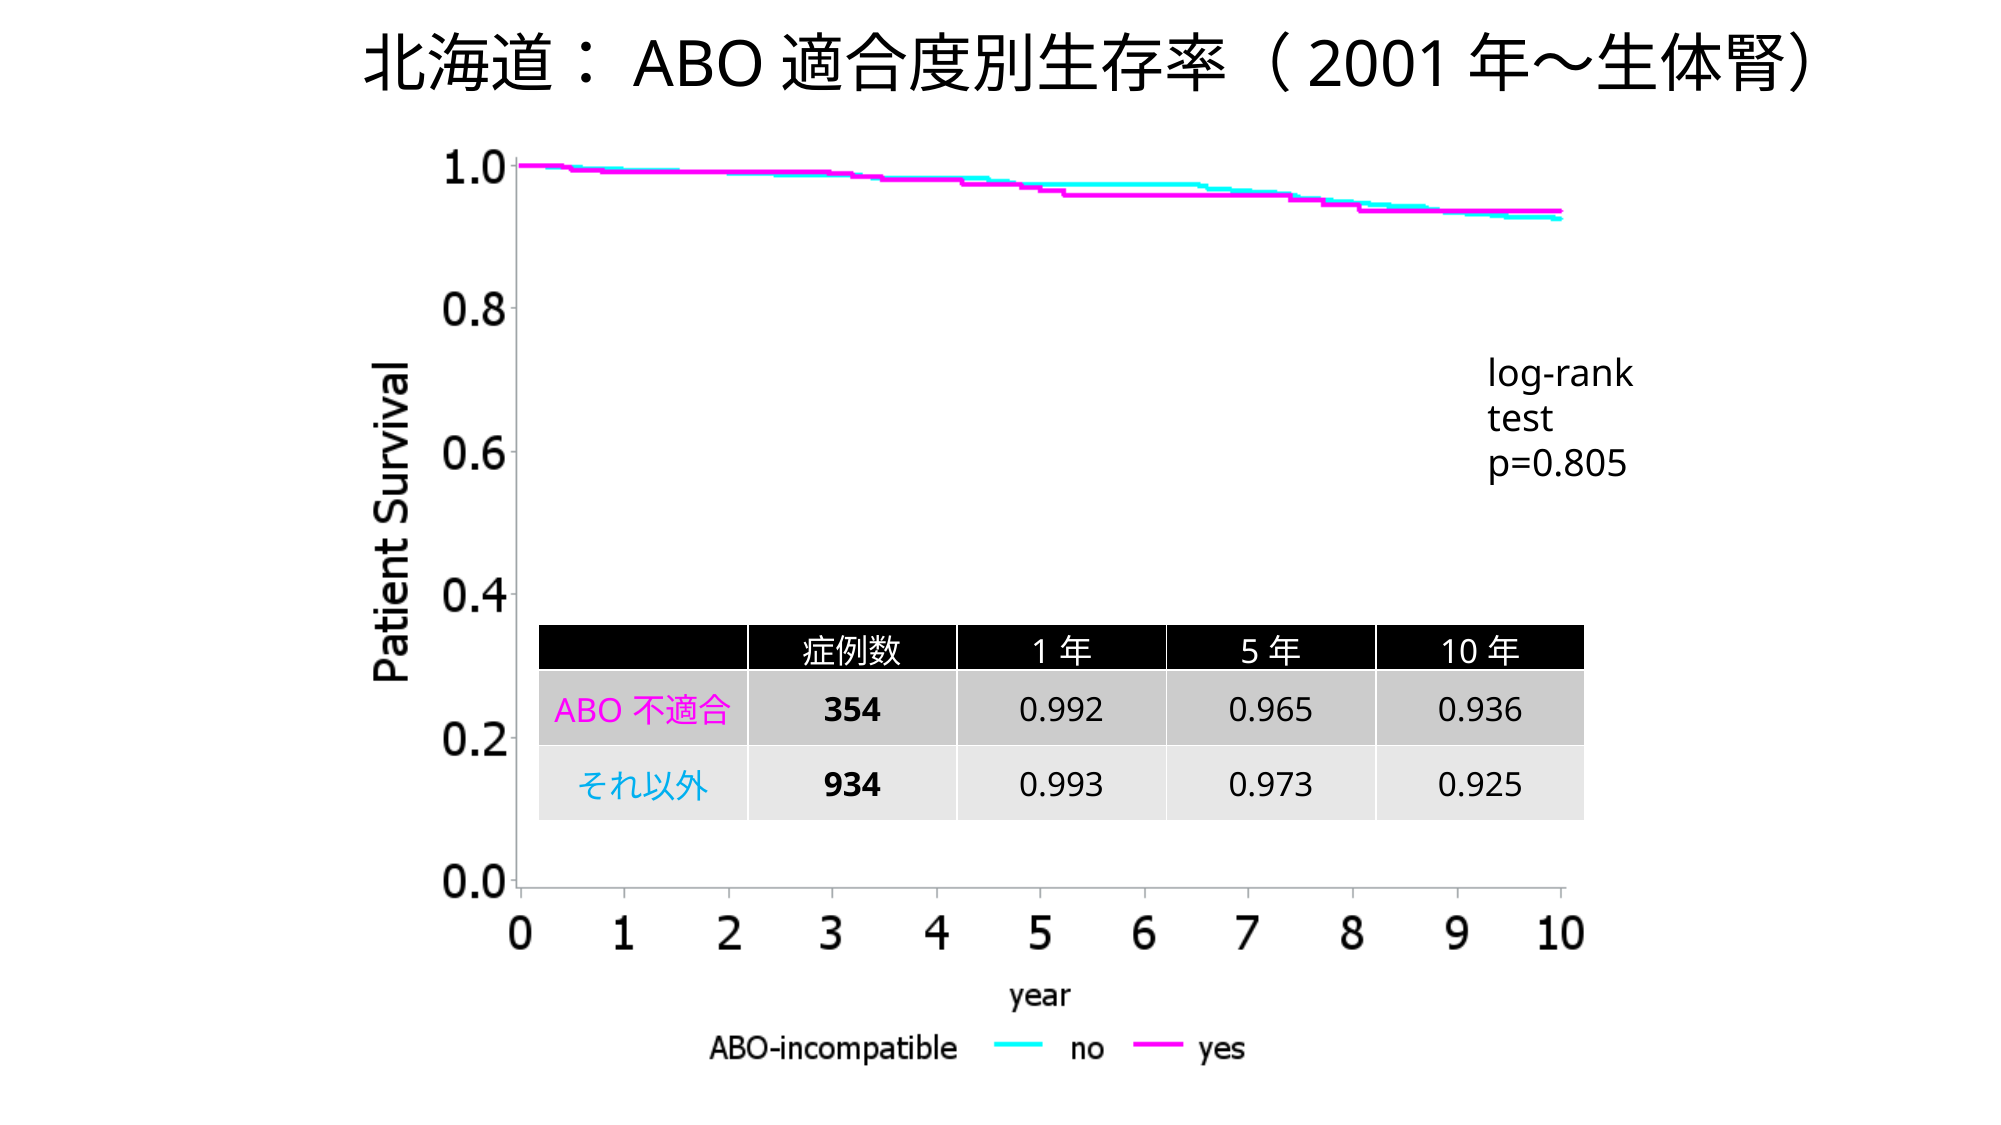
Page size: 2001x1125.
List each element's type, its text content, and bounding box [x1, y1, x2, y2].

picture [347, 137, 1598, 1075]
title 北海道：ABO適合度別生存率（2001年～生体腎） [347, 22, 1870, 110]
text_box log-rank test p=0.805 [1598, 341, 1716, 492]
